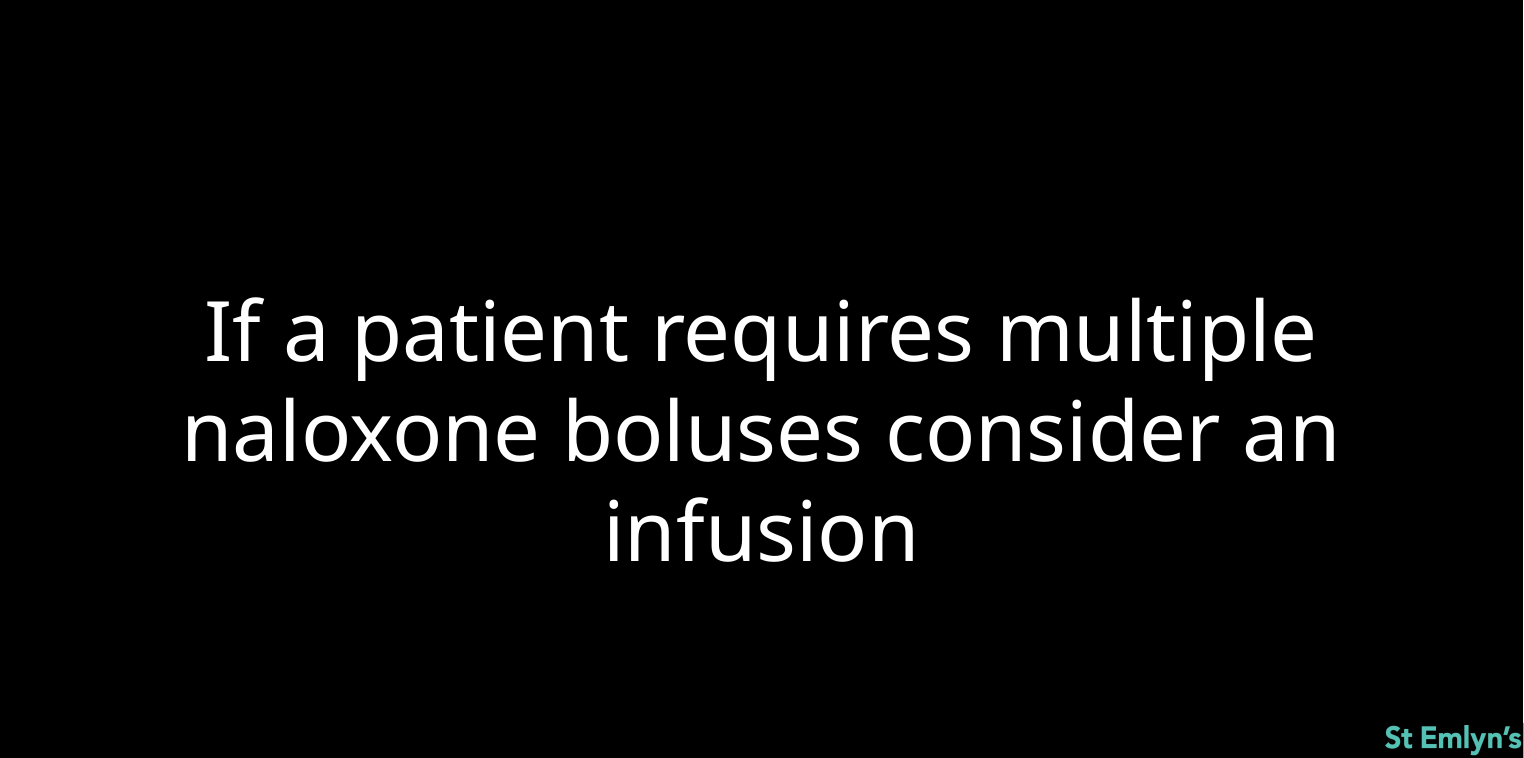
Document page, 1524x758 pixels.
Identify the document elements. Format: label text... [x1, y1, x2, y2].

picture [1384, 723, 1524, 758]
text_box If a patient requires multiple naloxone boluses consider an infusion [15, 270, 1508, 586]
